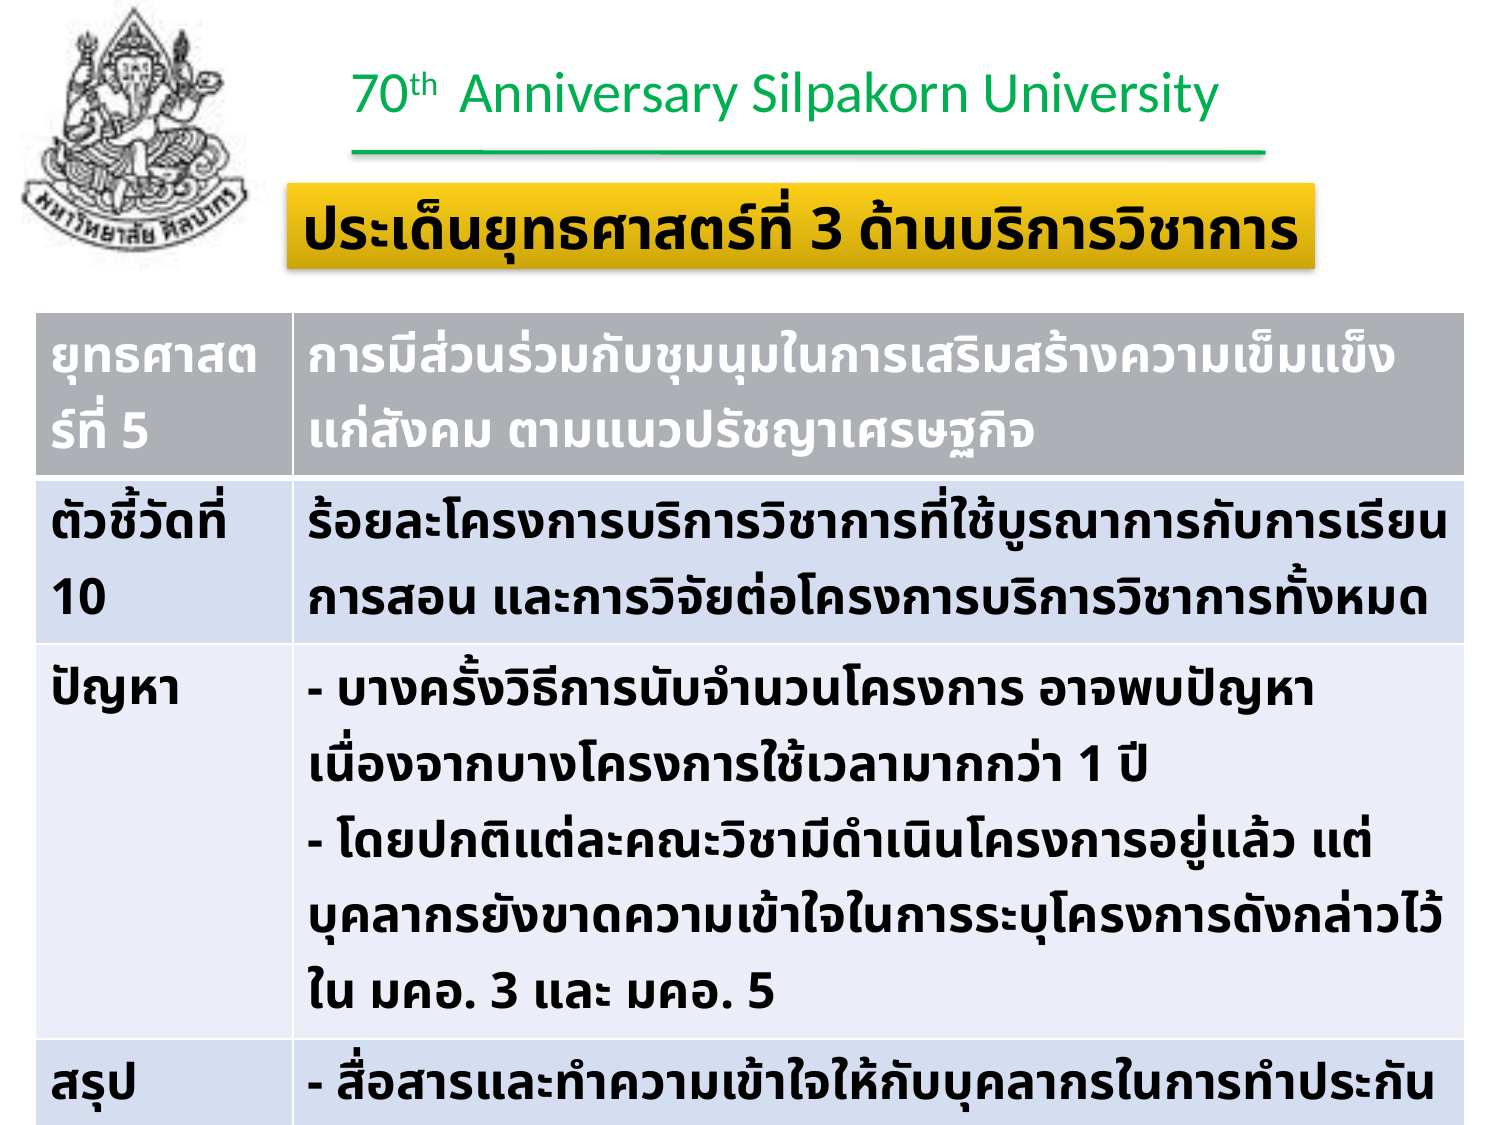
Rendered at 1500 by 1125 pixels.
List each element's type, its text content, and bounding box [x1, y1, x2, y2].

table_cell สรุป ข้อเสนอแนะ [36, 1040, 292, 1125]
table_cell ปัญหา [36, 645, 292, 1038]
table_cell ร้อยละโครงการบริการวิชาการที่ใช้บูรณาการกับการเรียนการสอน และการวิจัยต่อโครงการบริการวิชาการทั้งหมด [294, 481, 1464, 643]
table_header ยุทธศาสตร์ที่ 5 [36, 313, 292, 475]
table_cell - บางครั้งวิธีการนับจำนวนโครงการ อาจพบปัญหาเนื่องจากบางโครงการใช้เวลามากกว่า 1 ปี - โดยปกติแต่ละคณะวิชามีดำเนินโครงการอยู่แล้ว แต่บุคลากรยังขาดความเข้าใจในการระบุโครงการดังกล่าวไว้ใน มคอ. 3 และ มคอ. 5 [294, 645, 1464, 1038]
table_cell - สื่อสารและทำความเข้าใจให้กับบุคลากรในการทำประกันคุณภาพการศึกษา [294, 1040, 1464, 1125]
table_header การมีส่วนร่วมกับชุมนุมในการเสริมสร้างความเข็มแข็งแก่สังคม ตามแนวปรัชญาเศรษฐกิจ [294, 313, 1464, 475]
picture [0, 0, 270, 270]
text_box ประเด็นยุทธศาสตร์ที่ 3 ด้านบริการวิชาการ [287, 183, 1315, 269]
table_cell ตัวชี้วัดที่ 10 [36, 481, 292, 643]
